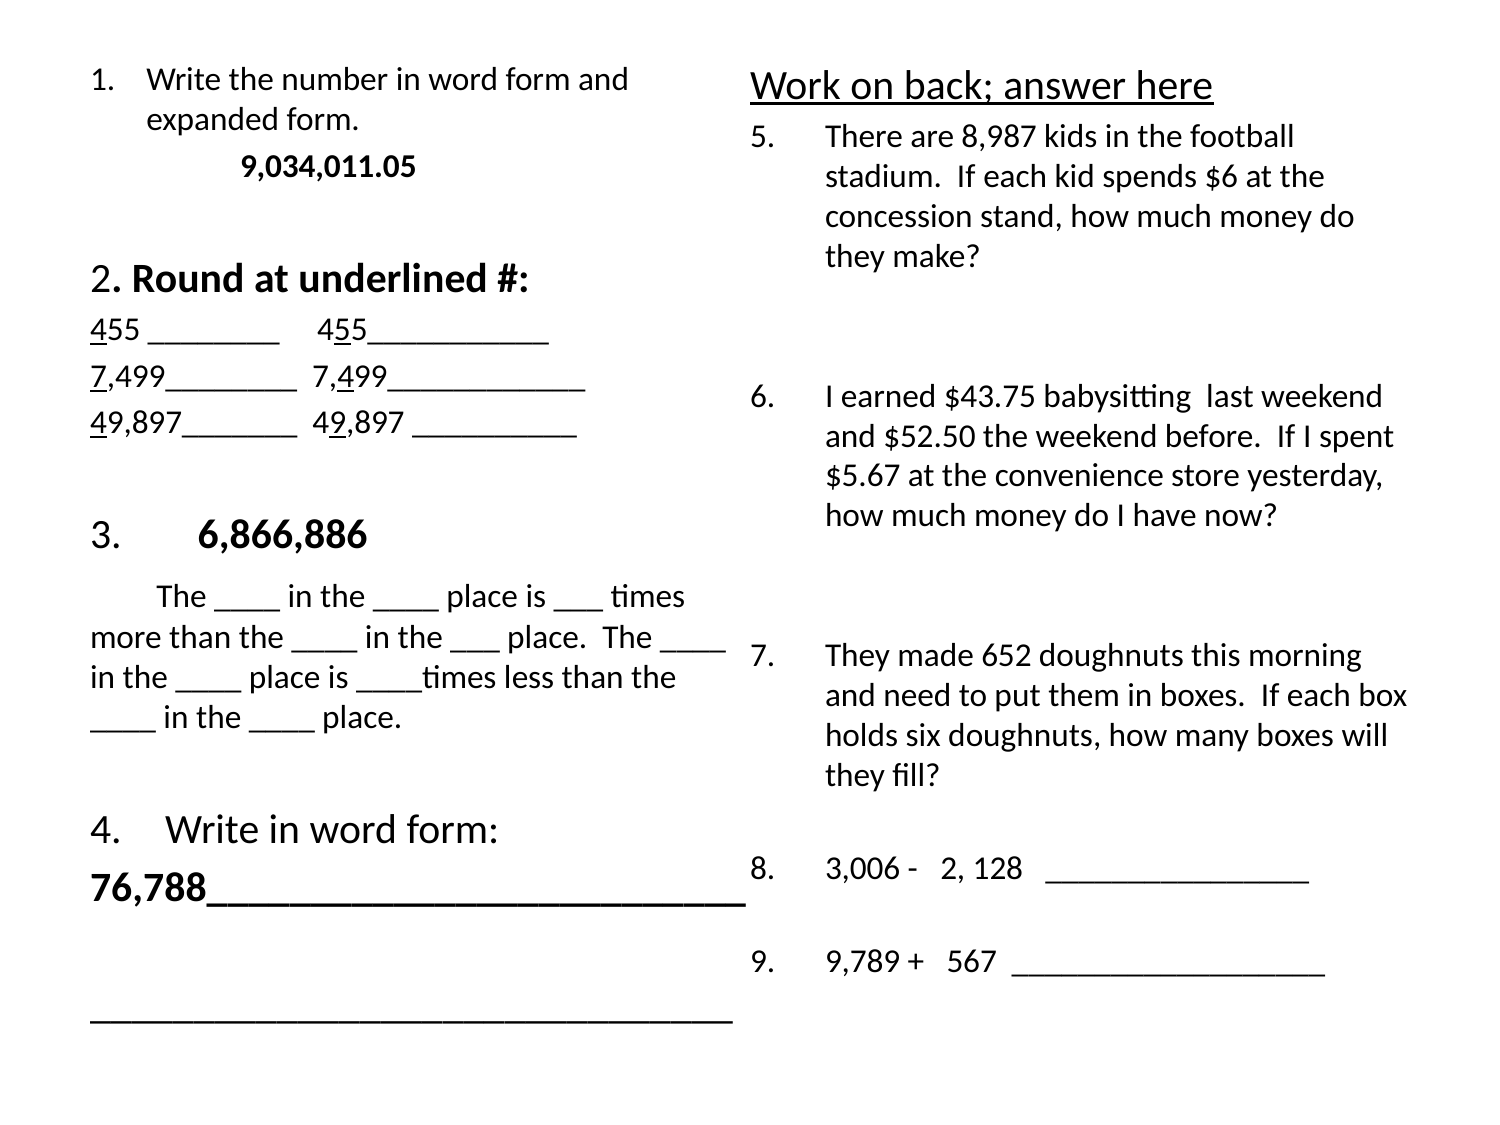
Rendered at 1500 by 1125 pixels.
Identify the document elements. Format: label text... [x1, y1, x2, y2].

subtitle Write the number in word form and expanded form. 9,034,011.05 2. Round at underlined #: 455 ________ 455___________ 7,499________ 7,499____________ 49,897_______ 49,897 __________ 3. 6,866,886 The ____ in the ____ place is ___ times more than the ____ in the ___ place. The ____ in the ____ place is ____times less than the ____ in the ____ place. Write in word form: 76,788__________________________ _______________________________ Work on back; answer here There are 8,987 kids in the football stadium. If each kid spends $6 at the concession stand, how much money do they make? I earned $43.75 babysitting last weekend and $52.50 the weekend before. If I spent $5.67 at the convenience store yesterday, how much money do I have now? They made 652 doughnuts this morning and need to put them in boxes. If each box holds six doughnuts, how many boxes will they fill? 3,006 - 2, 128 ________________ 9,789 + 567 ___________________ [75, 50, 1425, 1088]
